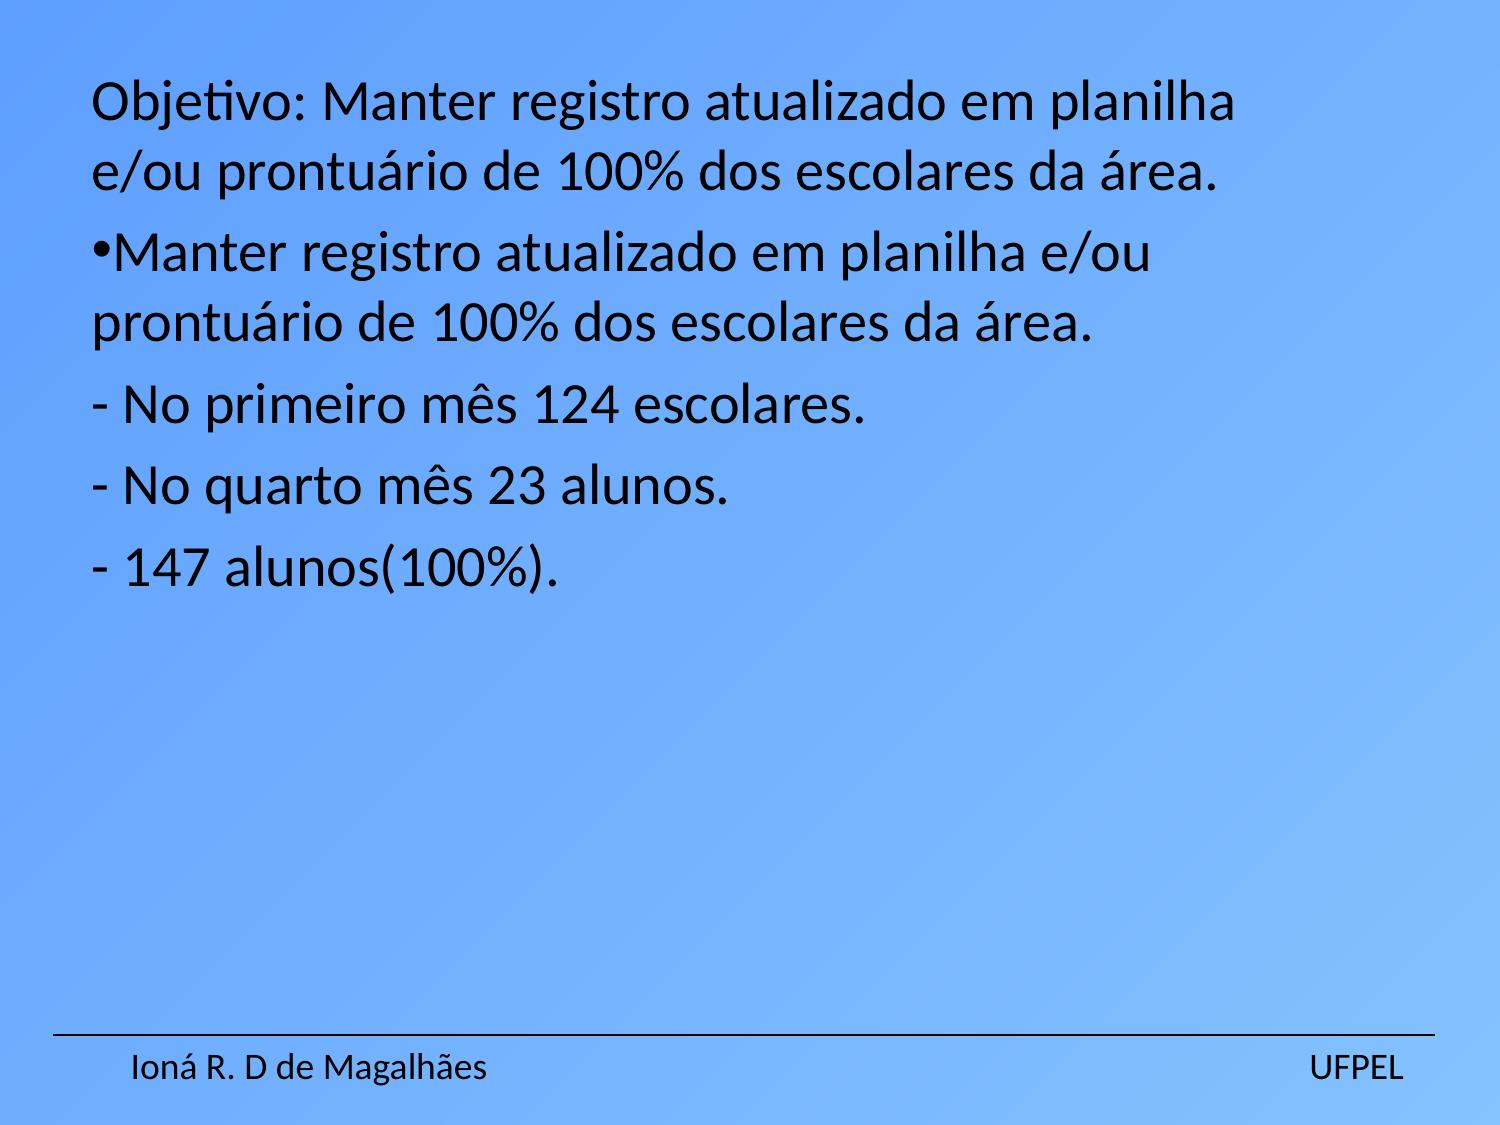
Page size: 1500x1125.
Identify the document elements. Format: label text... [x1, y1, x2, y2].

subtitle Objetivo: Manter registro atualizado em planilha e/ou prontuário de 100% dos escolares da área. Manter registro atualizado em planilha e/ou prontuário de 100% dos escolares da área. - No primeiro mês 124 escolares. - No quarto mês 23 alunos. - 147 alunos(100%). [76, 54, 1376, 657]
text_box Ioná R. D de Magalhães UFPEL [64, 1034, 1459, 1125]
